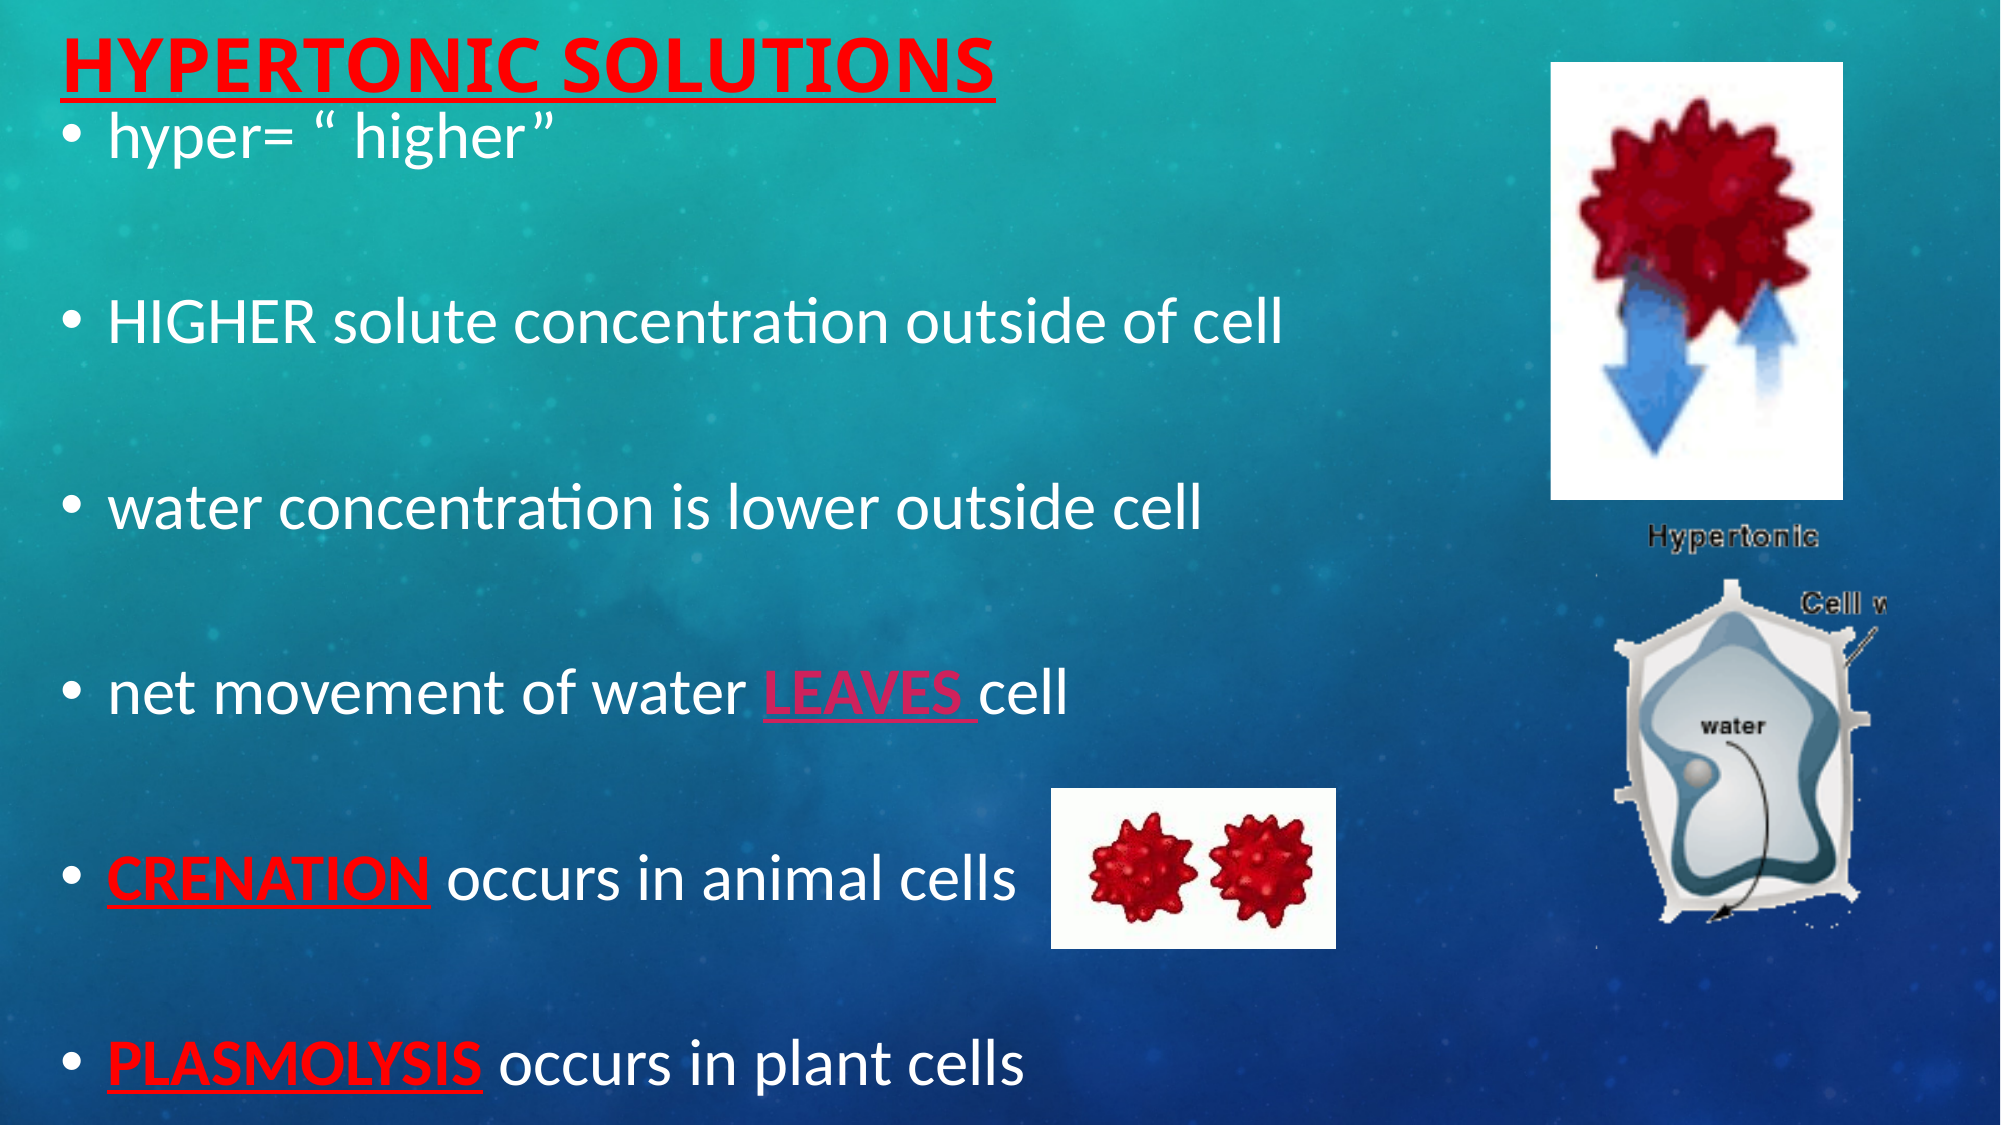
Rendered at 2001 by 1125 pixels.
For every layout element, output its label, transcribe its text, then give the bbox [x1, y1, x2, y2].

list hyper= “ higher” HIGHER solute concentration outside of cell water concentration is lower outside cell net movement of water LEAVES cell CRENATION occurs in animal cells PLASMOLYSIS occurs in plant cells [45, 158, 1519, 1043]
picture [0, 0, 2001, 1125]
title Hypertonic Solutions [45, 0, 1846, 156]
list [1595, 510, 1887, 949]
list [1550, 61, 1863, 500]
